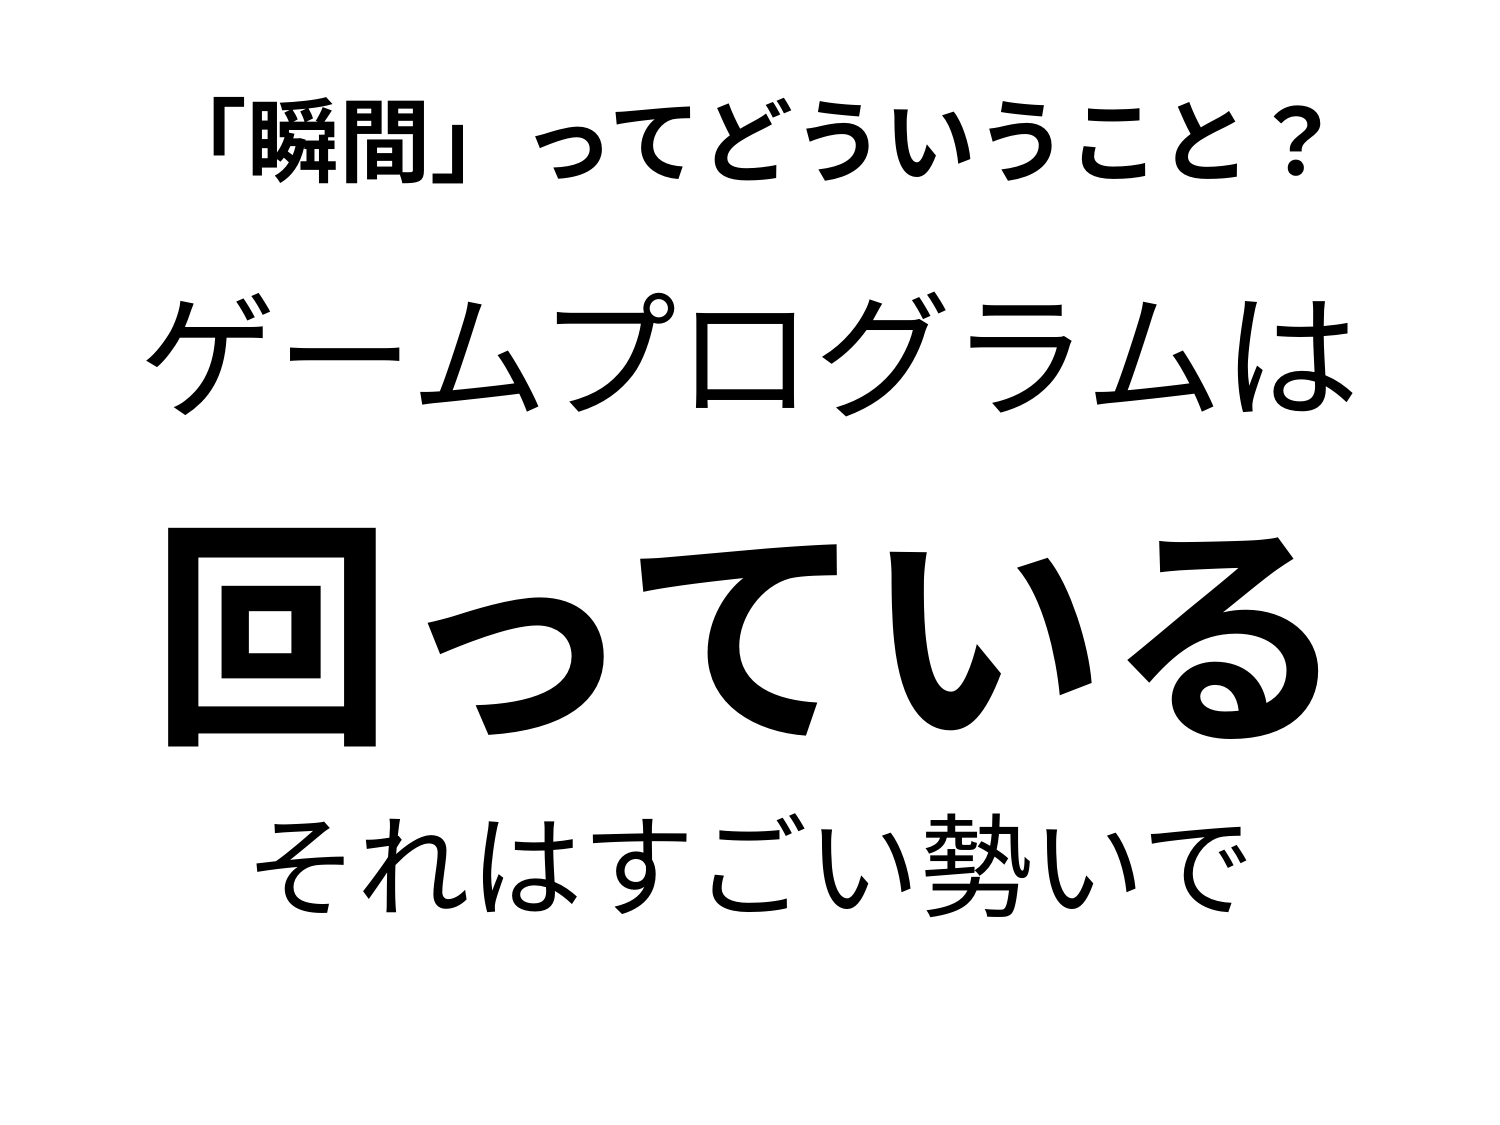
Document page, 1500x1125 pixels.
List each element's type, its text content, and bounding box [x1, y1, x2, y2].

title 「瞬間」ってどういうこと？ [75, 45, 1425, 233]
list ゲームプログラムは 回っている それはすごい勢いで [75, 262, 1425, 1005]
